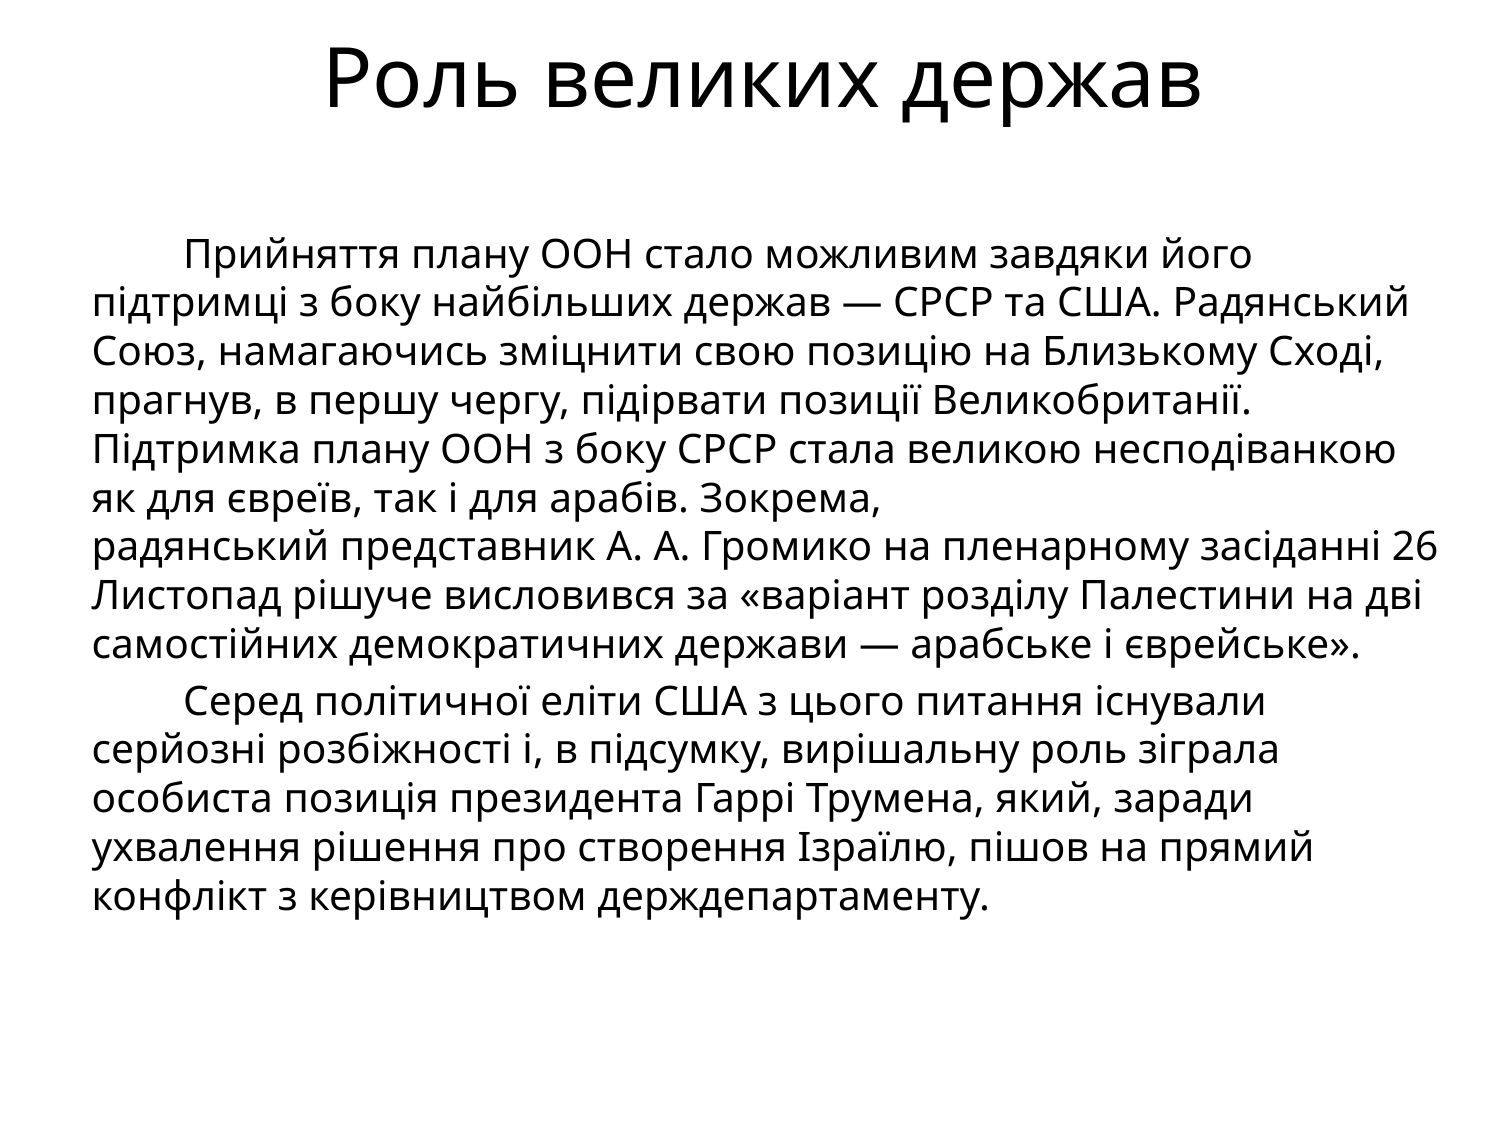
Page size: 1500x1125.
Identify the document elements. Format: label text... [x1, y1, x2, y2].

title Роль великих держав [88, 30, 1439, 219]
list Прийняття плану ООН стало можливим завдяки його підтримці з боку найбільших держав — СРСР та США. Радянський Союз, намагаючись зміцнити свою позицію на Близькому Сході, прагнув, в першу чергу, підірвати позиції Великобританії. Підтримка плану ООН з боку СРСР стала великою несподіванкою як для євреїв, так і для арабів. Зокрема, радянський представник А. А. Громико на пленарному засіданні 26 Листопад рішуче висловився за «варіант розділу Палестини на дві самостійних демократичних держави — арабське і єврейське». Серед політичної еліти США з цього питання існували серйозні розбіжності і, в підсумку, вирішальну роль зіграла особиста позиція президента Гаррі Трумена, який, заради ухвалення рішення про створення Ізраїлю, пішов на прямий конфлікт з керівництвом держдепартаменту. [76, 219, 1459, 986]
